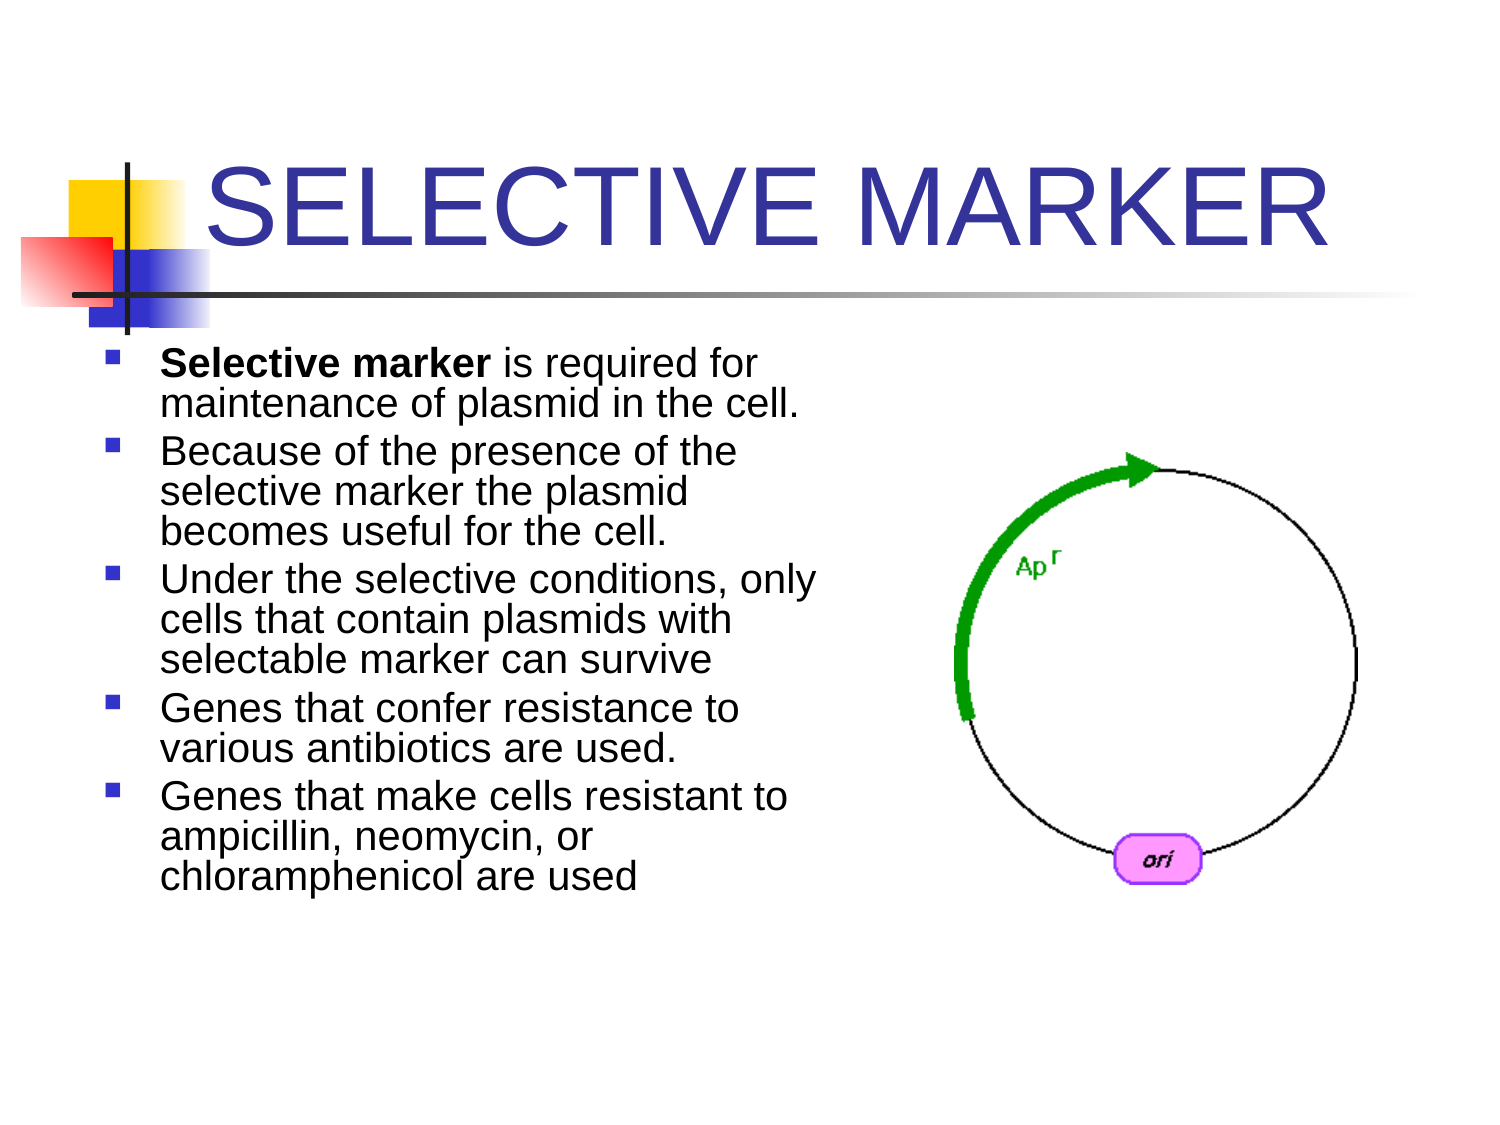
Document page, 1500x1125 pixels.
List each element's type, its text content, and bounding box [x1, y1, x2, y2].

title SELECTIVE MARKER [188, 34, 1468, 276]
list Selective marker is required for maintenance of plasmid in the cell. Because of the presence of the selective marker the plasmid becomes useful for the cell. Under the selective conditions, only cells that contain plasmids with selectable marker can survive Genes that confer resistance to various antibiotics are used. Genes that make cells resistant to ampicillin, neomycin, or chloramphenicol are used [88, 337, 869, 1006]
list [954, 451, 1359, 886]
